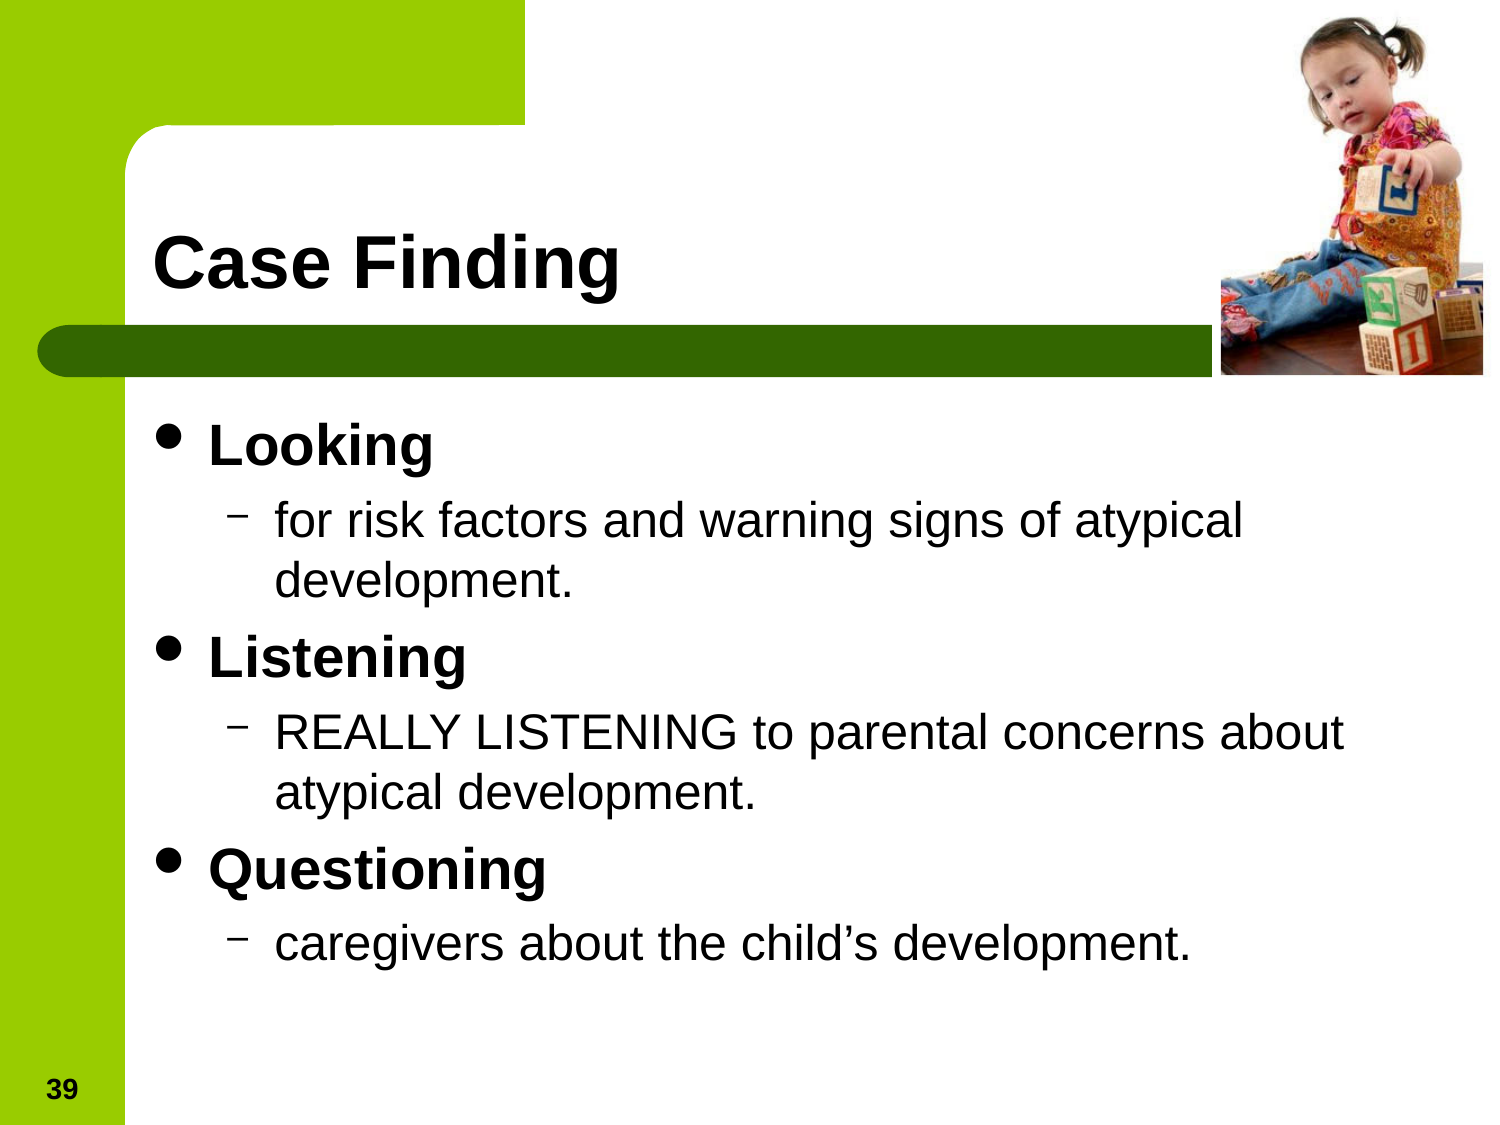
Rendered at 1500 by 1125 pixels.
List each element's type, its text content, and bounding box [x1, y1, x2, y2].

list Looking for risk factors and warning signs of atypical development. Listening REALLY LISTENING to parental concerns about atypical development. Questioning caregivers about the child’s development. [137, 399, 1463, 1088]
picture [1212, 0, 1500, 384]
slide_number 39 [0, 1032, 126, 1113]
title Case Finding [137, 124, 1207, 313]
